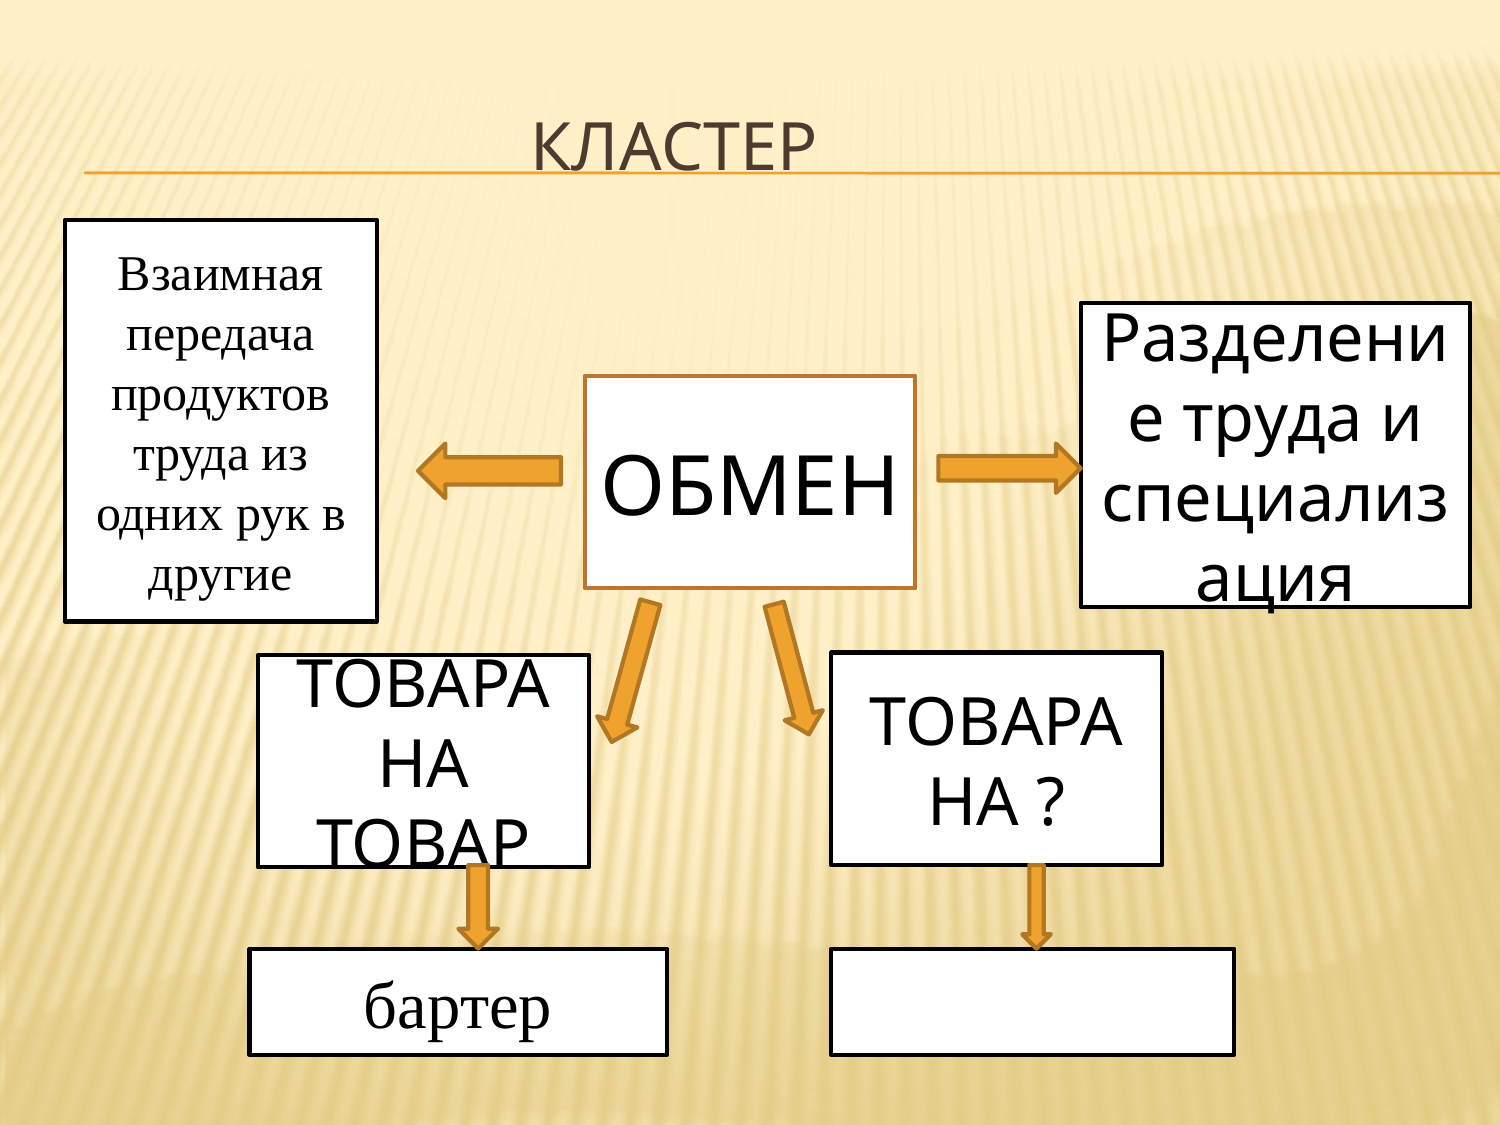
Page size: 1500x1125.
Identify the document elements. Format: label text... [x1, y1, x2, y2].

text_box Взаимная передача продуктов труда из одних рук в другие [63, 218, 379, 624]
text_box Разделение труда и специализация [1079, 301, 1472, 609]
text_box ОБМЕН [583, 374, 917, 590]
text_box [829, 947, 1236, 1057]
text_box [1020, 863, 1053, 951]
text_box ТОВАРА НА ТОВАР [256, 653, 591, 869]
text_box [762, 599, 825, 737]
title кЛАСТЕР [50, 75, 1475, 213]
text_box [595, 597, 663, 744]
text_box [936, 441, 1083, 495]
text_box [415, 441, 564, 501]
text_box ТОВАРА НА ? [829, 650, 1164, 867]
text_box [456, 863, 501, 951]
text_box бартер [247, 947, 669, 1057]
